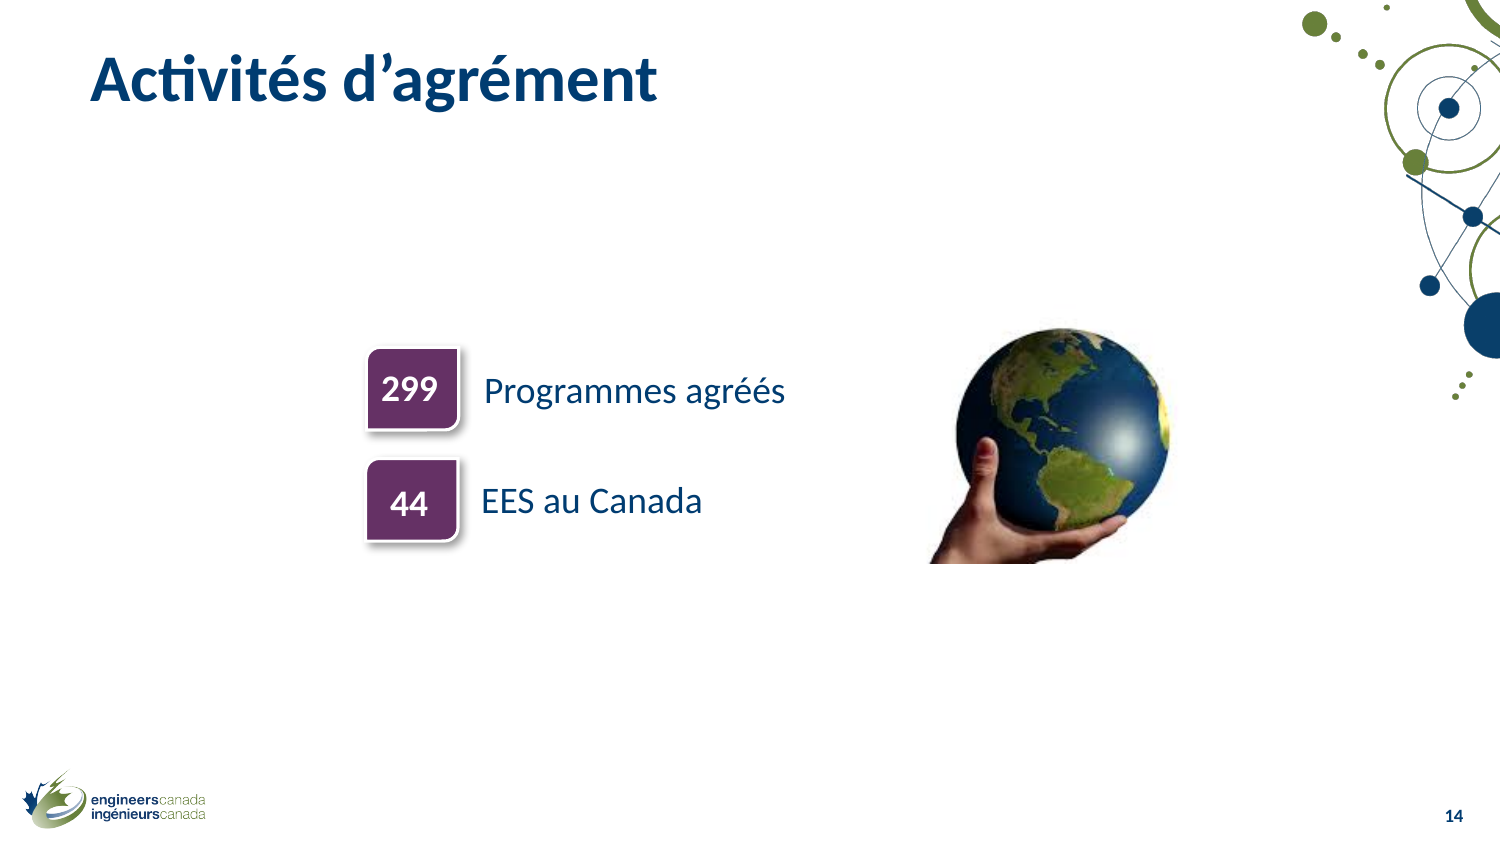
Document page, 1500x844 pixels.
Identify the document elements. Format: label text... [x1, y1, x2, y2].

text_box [365, 347, 819, 761]
picture [827, 0, 1500, 564]
title Activités d’agrément [75, 9, 1425, 151]
slide_number 14 [1423, 803, 1479, 827]
picture [21, 767, 206, 830]
